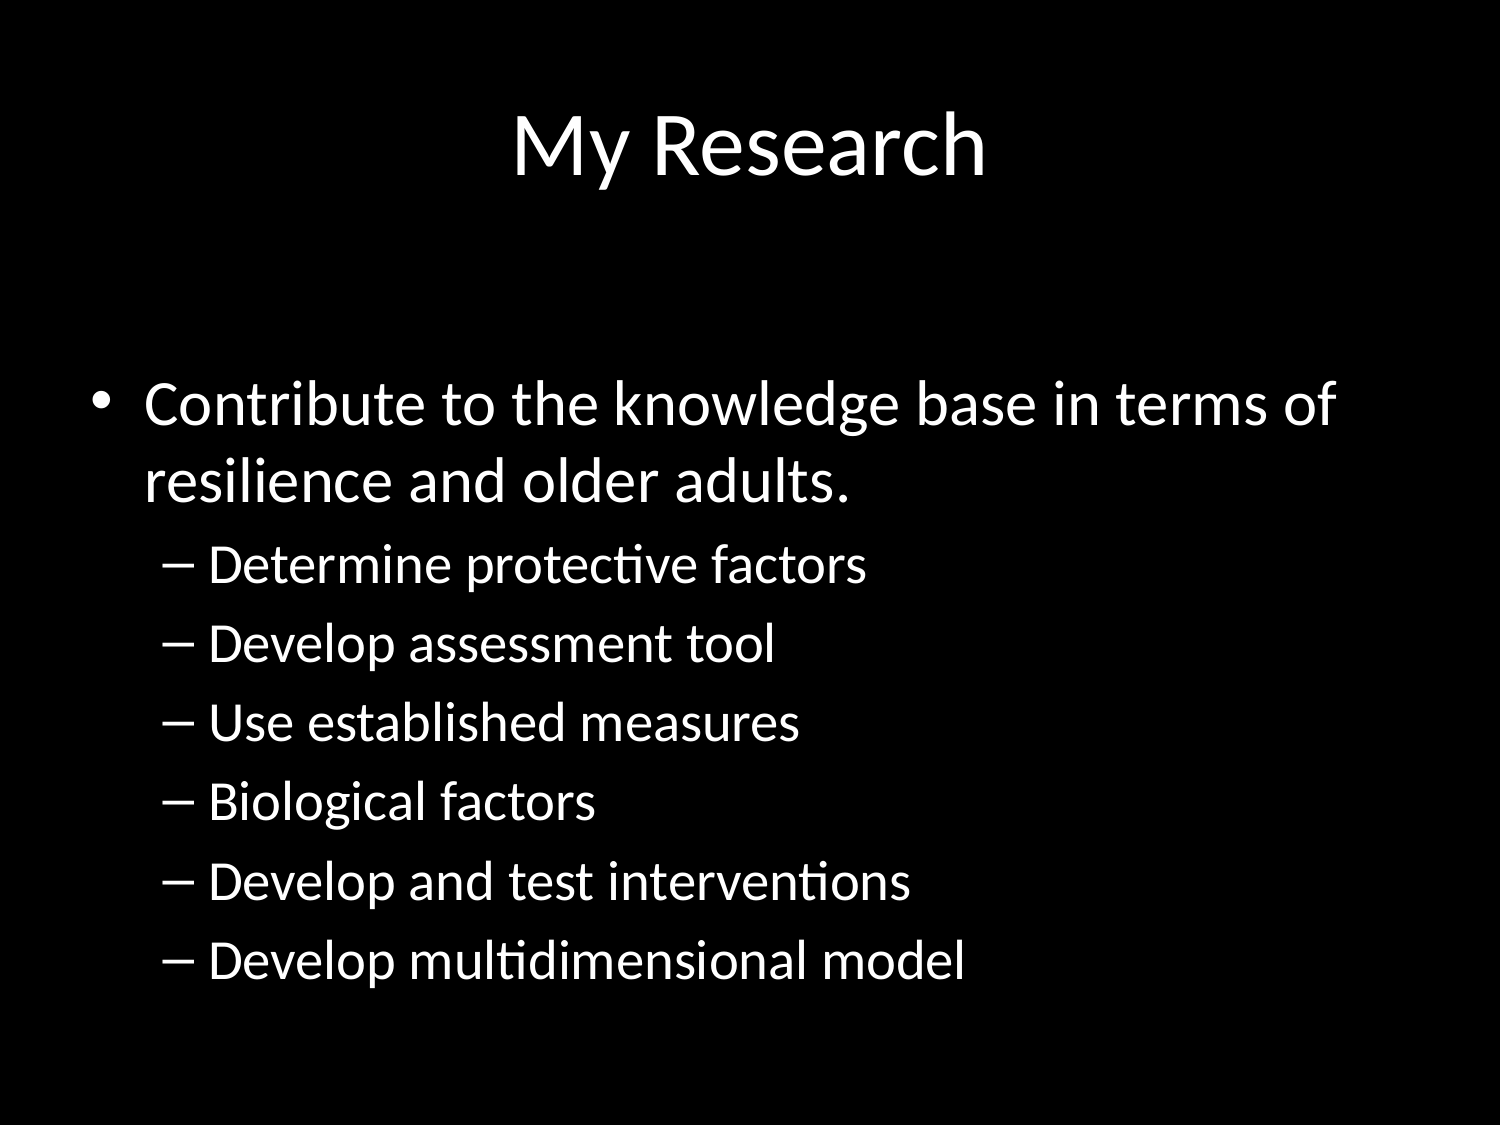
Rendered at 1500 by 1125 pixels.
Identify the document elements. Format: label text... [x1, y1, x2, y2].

list Contribute to the knowledge base in terms of resilience and older adults. Determine protective factors Develop assessment tool Use established measures Biological factors Develop and test interventions Develop multidimensional model [75, 262, 1425, 1005]
title My Research [75, 45, 1425, 233]
